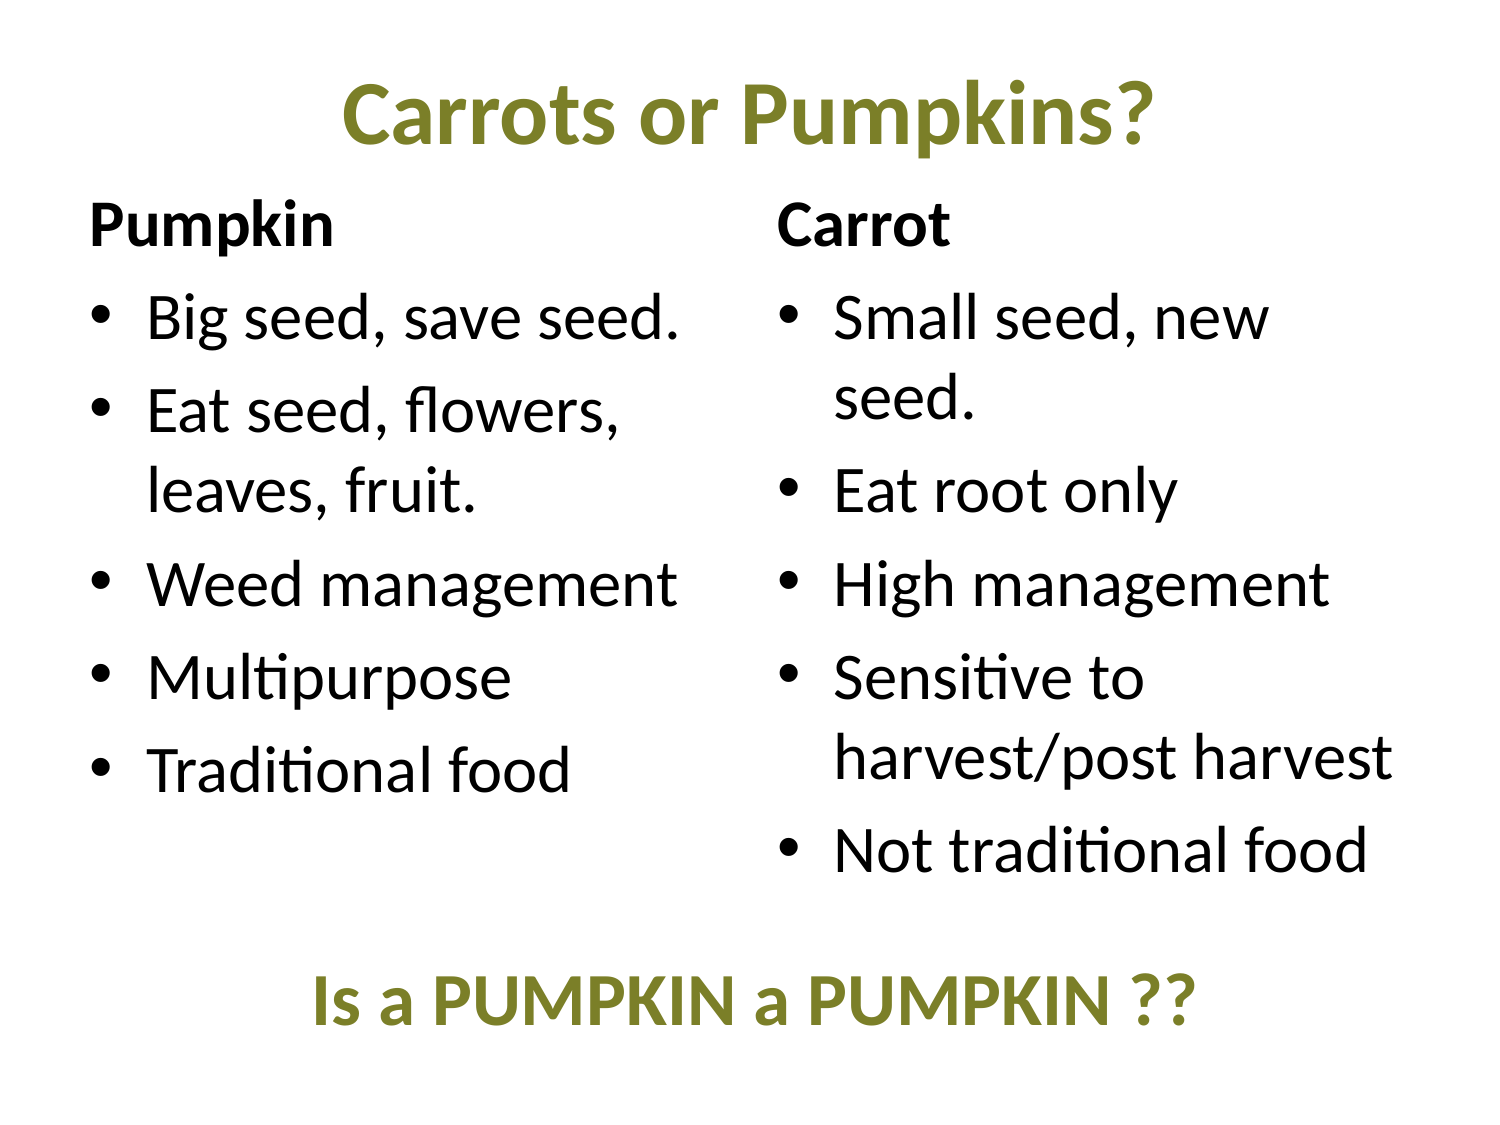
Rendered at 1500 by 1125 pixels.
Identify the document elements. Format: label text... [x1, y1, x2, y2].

text_box Pumpkin Big seed, save seed. Eat seed, flowers, leaves, fruit. Weed management Multipurpose Traditional food [74, 233, 738, 915]
text_box Carrots or Pumpkins? [74, 45, 1425, 233]
text_box Is a PUMPKIN a PUMPKIN ?? [137, 943, 1374, 1048]
text_box Carrot Small seed, new seed. Eat root only High management Sensitive to harvest/post harvest Not traditional food [762, 233, 1425, 915]
